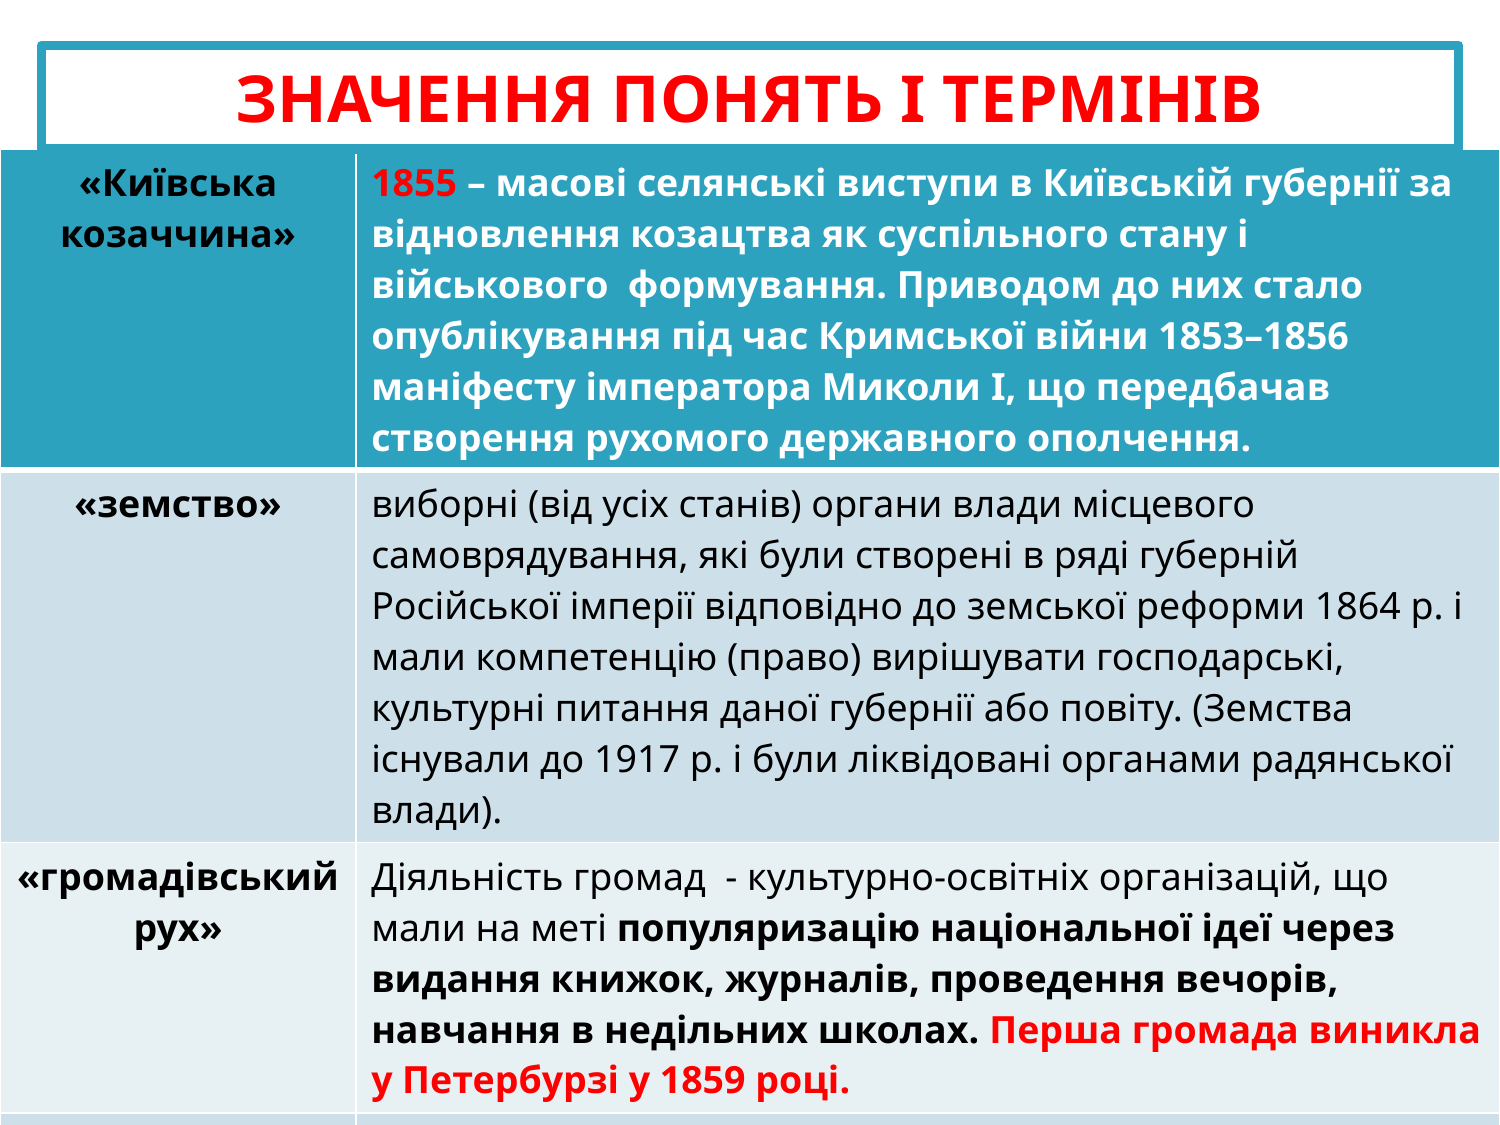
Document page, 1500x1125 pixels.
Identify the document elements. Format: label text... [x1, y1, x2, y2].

table_cell «громадівський рух» [1, 843, 355, 1112]
table_cell [1, 1114, 355, 1125]
table_cell «земство» [1, 473, 355, 842]
table_cell Діяльність громад - культурно-освітніх організацій, що мали на меті популяризацію національної ідеї через видання книжок, журналів, проведення вечорів, навчання в недільних школах. Перша громада виникла у Петербурзі у 1859 році. [357, 843, 1499, 1112]
table_header «Київська козаччина» [1, 150, 355, 467]
table_cell виборні (від усіх станів) органи влади місцевого самоврядування, які були створені в ряді губерній Російської імперії відповідно до земської реформи 1864 р. і мали компетенцію (право) вирішувати господарські, культурні питання даної губернії або повіту. (Земства існували до 1917 р. і були ліквідовані органами радянської влади). [357, 473, 1499, 842]
title ЗНАЧЕННЯ ПОНЯТЬ І ТЕРМІНІВ [37, 41, 1463, 154]
table_header 1855 – масові селянські виступи в Київській губернії за відновлення козацтва як суспільного стану і військового формування. Приводом до них стало опублікування під час Кримської війни 1853–1856 маніфесту імператора Миколи I, що передбачав створення рухомого державного ополчення. [357, 150, 1499, 467]
table_cell [357, 1114, 1499, 1125]
